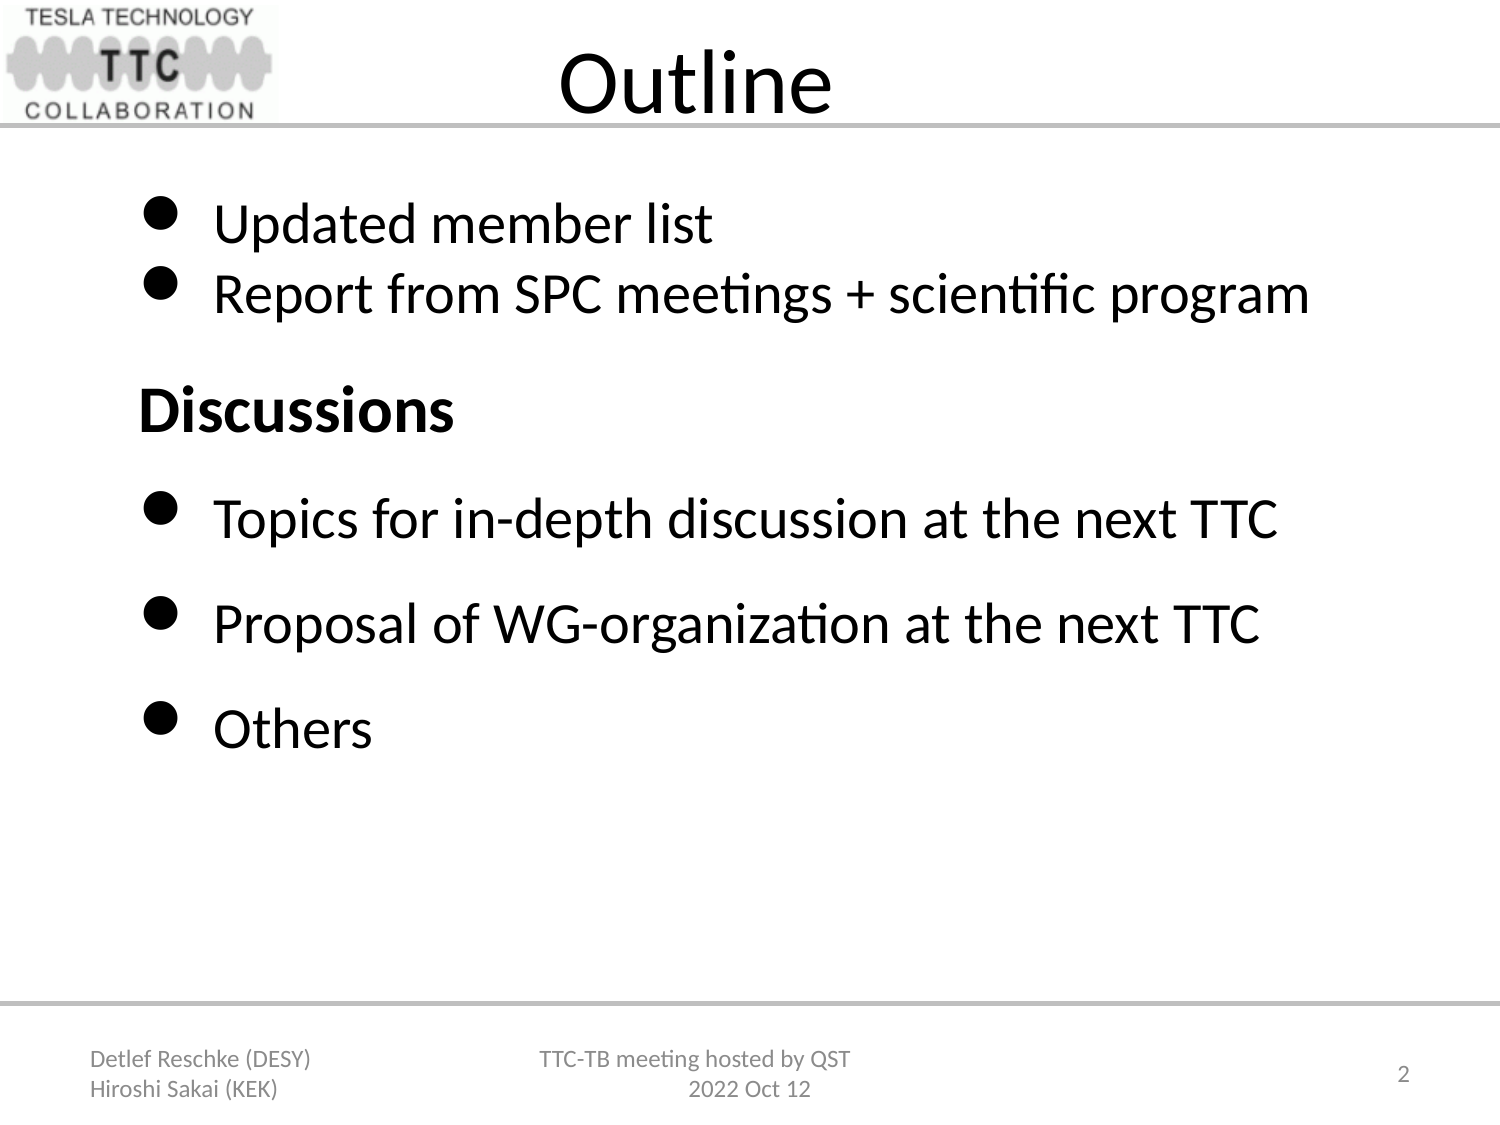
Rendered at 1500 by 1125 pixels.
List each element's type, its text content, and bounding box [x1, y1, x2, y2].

footer TTC-TB meeting hosted by QST 2022 Oct 12 [512, 1042, 988, 1103]
picture [3, 4, 282, 123]
slide_number Detlef Reschke (DESY) Hiroshi Sakai (KEK) [75, 1042, 425, 1103]
text_box Updated member list Report from SPC meetings + scientific program Discussions Topics for in-depth discussion at the next TTC Proposal of WG-organization at the next TTC Others [123, 178, 1453, 947]
slide_number 2 [1074, 1042, 1425, 1103]
text_box Outline [287, 14, 1140, 124]
